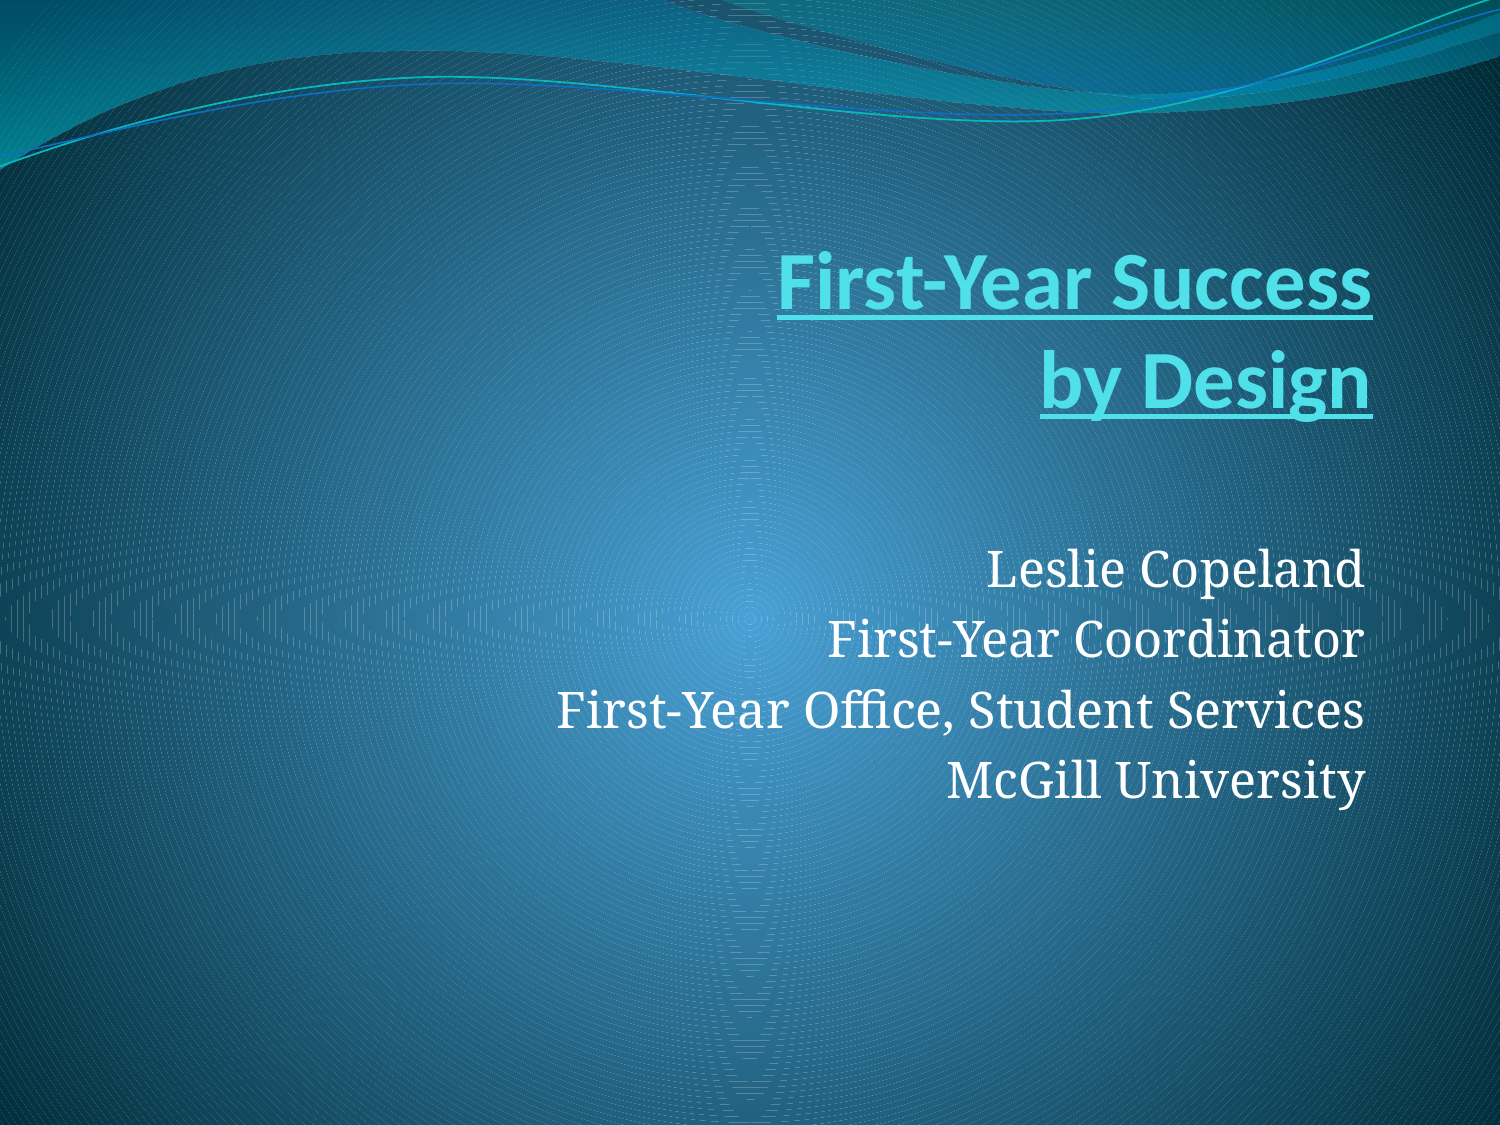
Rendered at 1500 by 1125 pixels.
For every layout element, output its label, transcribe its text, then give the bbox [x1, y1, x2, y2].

subtitle Leslie Copeland First-Year Coordinator First-Year Office, Student Services McGill University [87, 529, 1376, 818]
title First-Year Success by Design [87, 224, 1376, 525]
